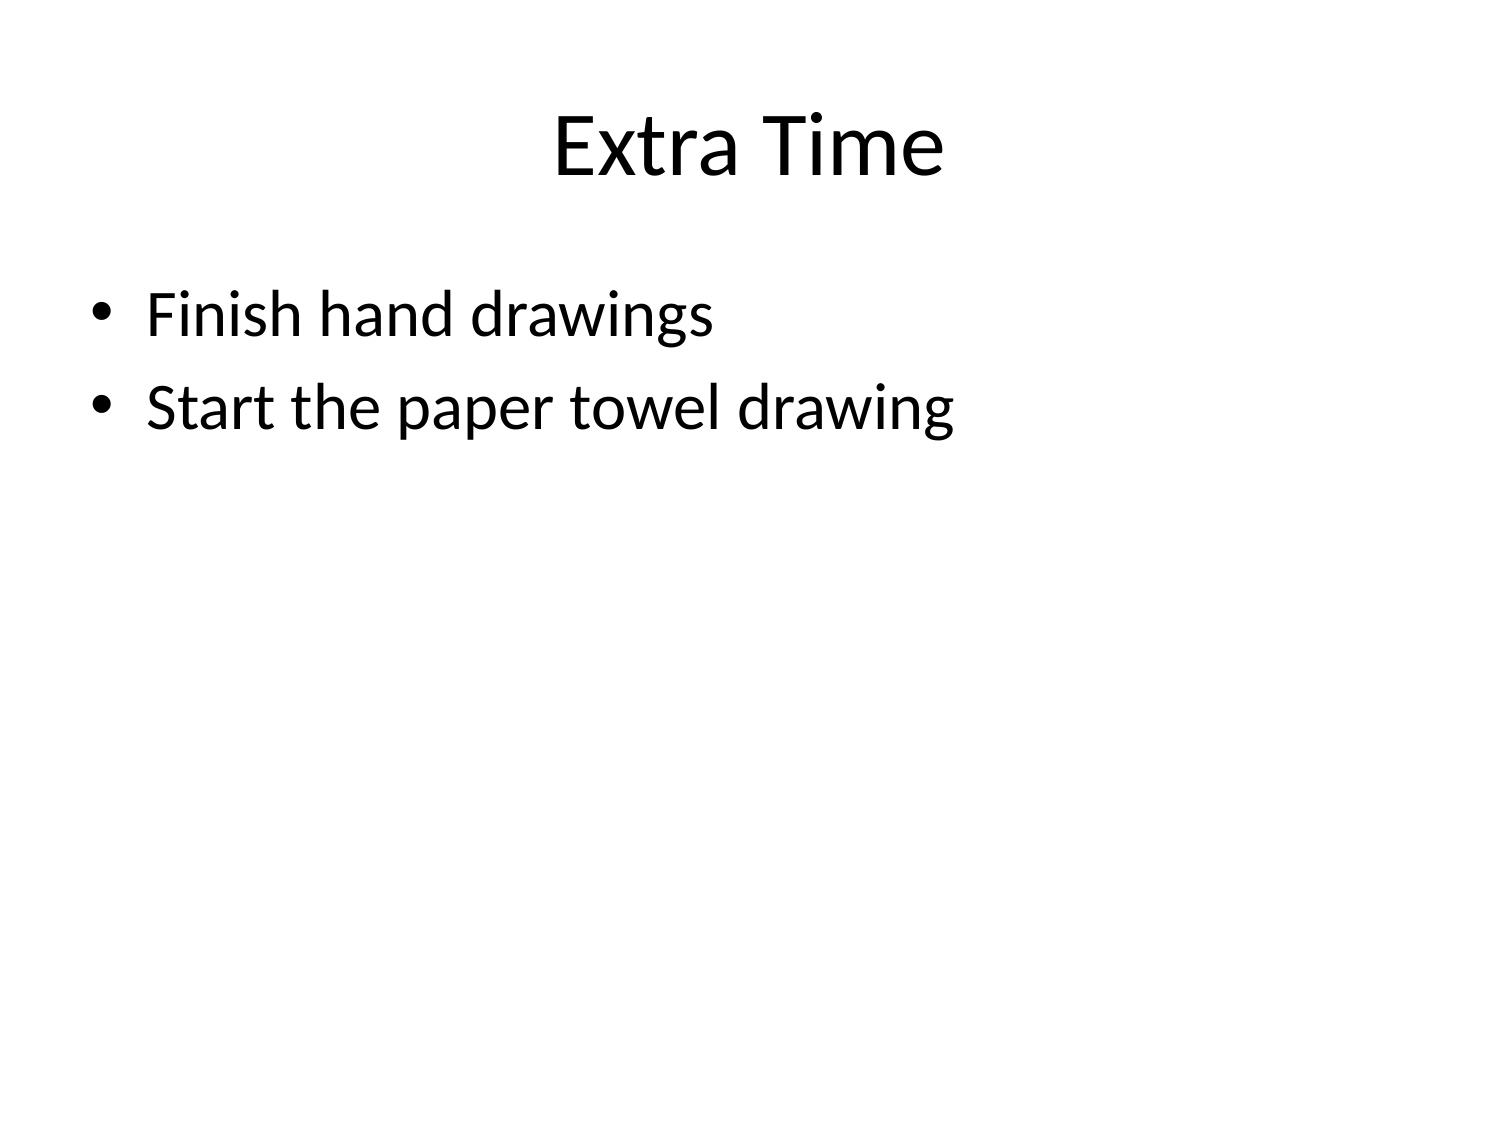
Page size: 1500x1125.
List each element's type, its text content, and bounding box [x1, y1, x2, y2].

list Finish hand drawings Start the paper towel drawing [75, 262, 1425, 1005]
title Extra Time [75, 45, 1425, 233]
